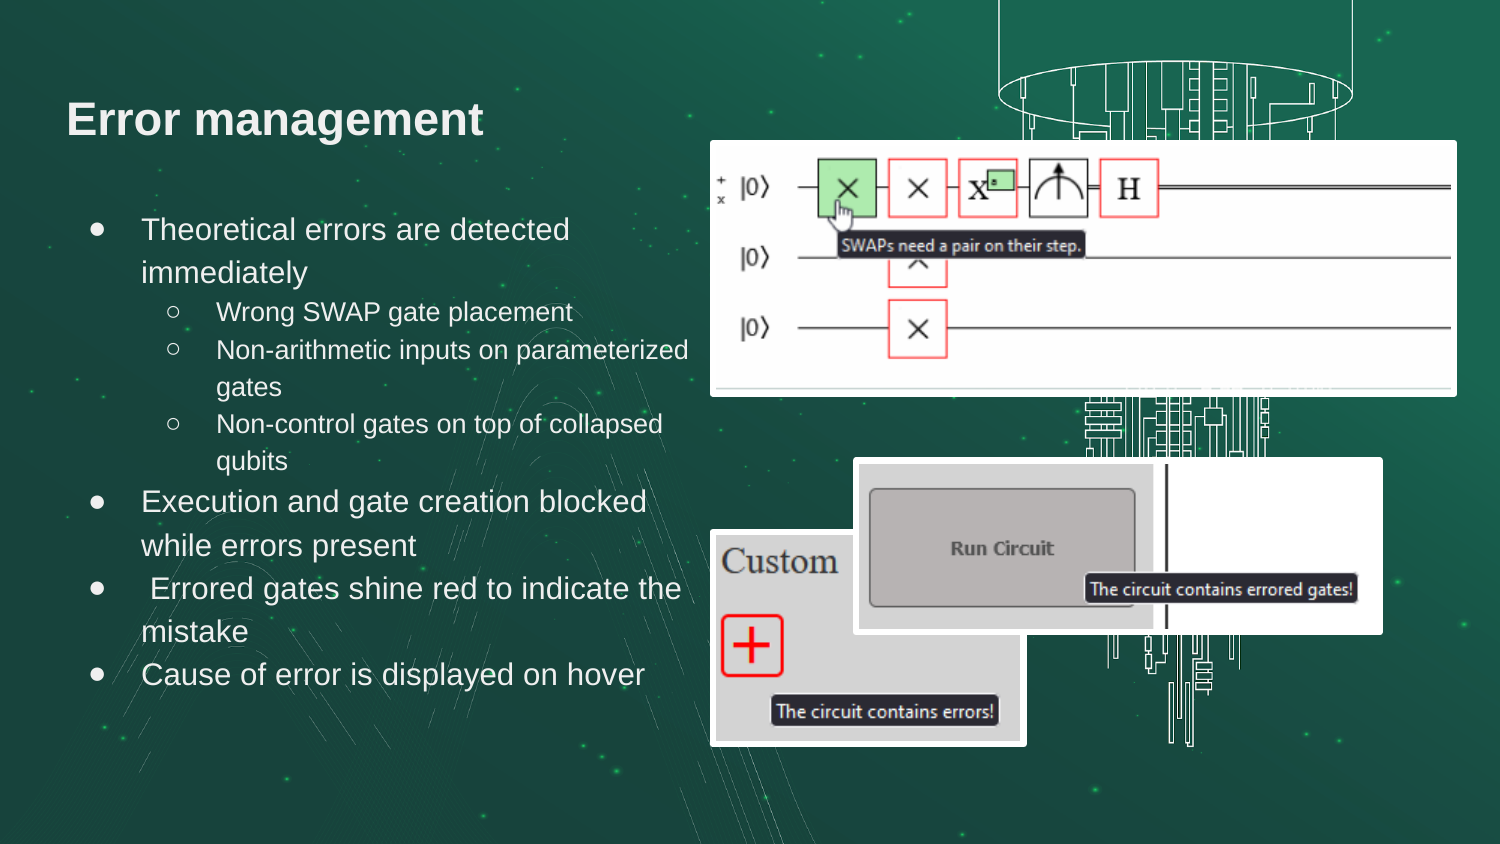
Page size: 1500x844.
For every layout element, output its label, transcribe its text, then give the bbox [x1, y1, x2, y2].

title Error management [51, 72, 1449, 167]
list Theoretical errors are detected immediately Wrong SWAP gate placement Non-arithmetic inputs on parameterized gates Non-control gates on top of collapsed qubits Execution and gate creation blocked while errors present Errored gates shine red to indicate the mistake Cause of error is displayed on hover [51, 189, 727, 750]
picture [0, 0, 1500, 844]
